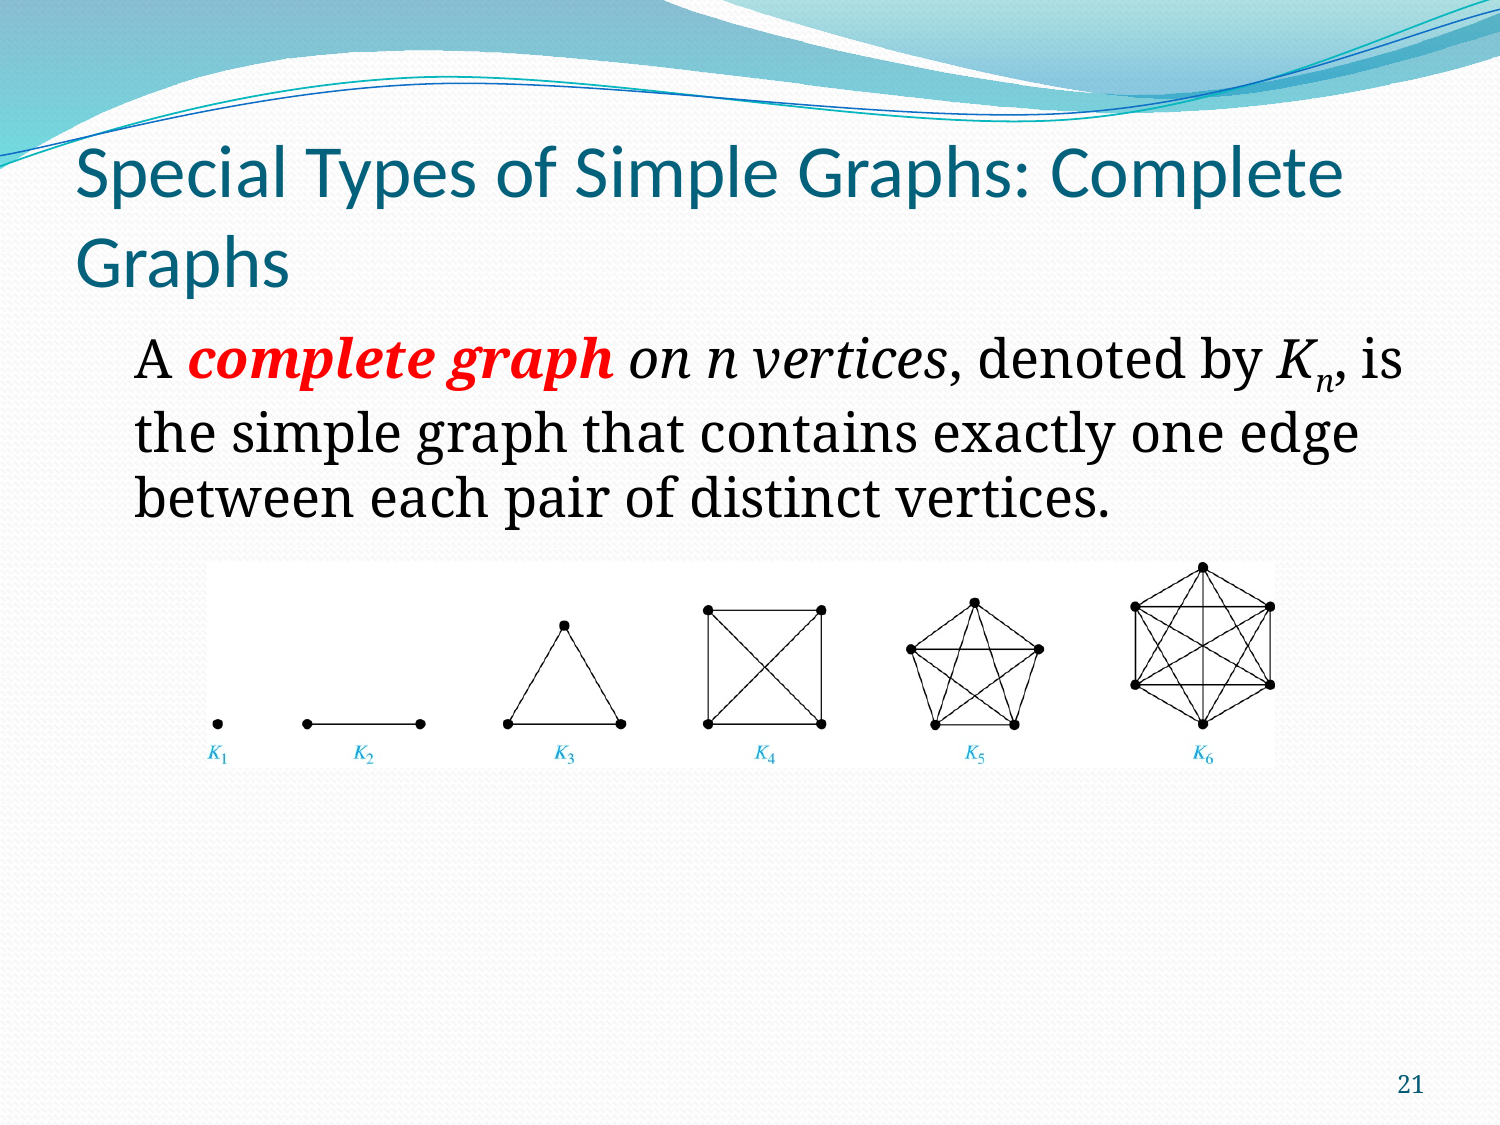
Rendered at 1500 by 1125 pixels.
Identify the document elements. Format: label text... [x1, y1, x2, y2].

picture [207, 561, 1276, 768]
title Special Types of Simple Graphs: Complete Graphs [75, 115, 1425, 303]
list A complete graph on n vertices, denoted by Kn, is the simple graph that contains exactly one edge between each pair of distinct vertices. [75, 317, 1425, 1038]
slide_number 21 [1299, 1042, 1425, 1103]
